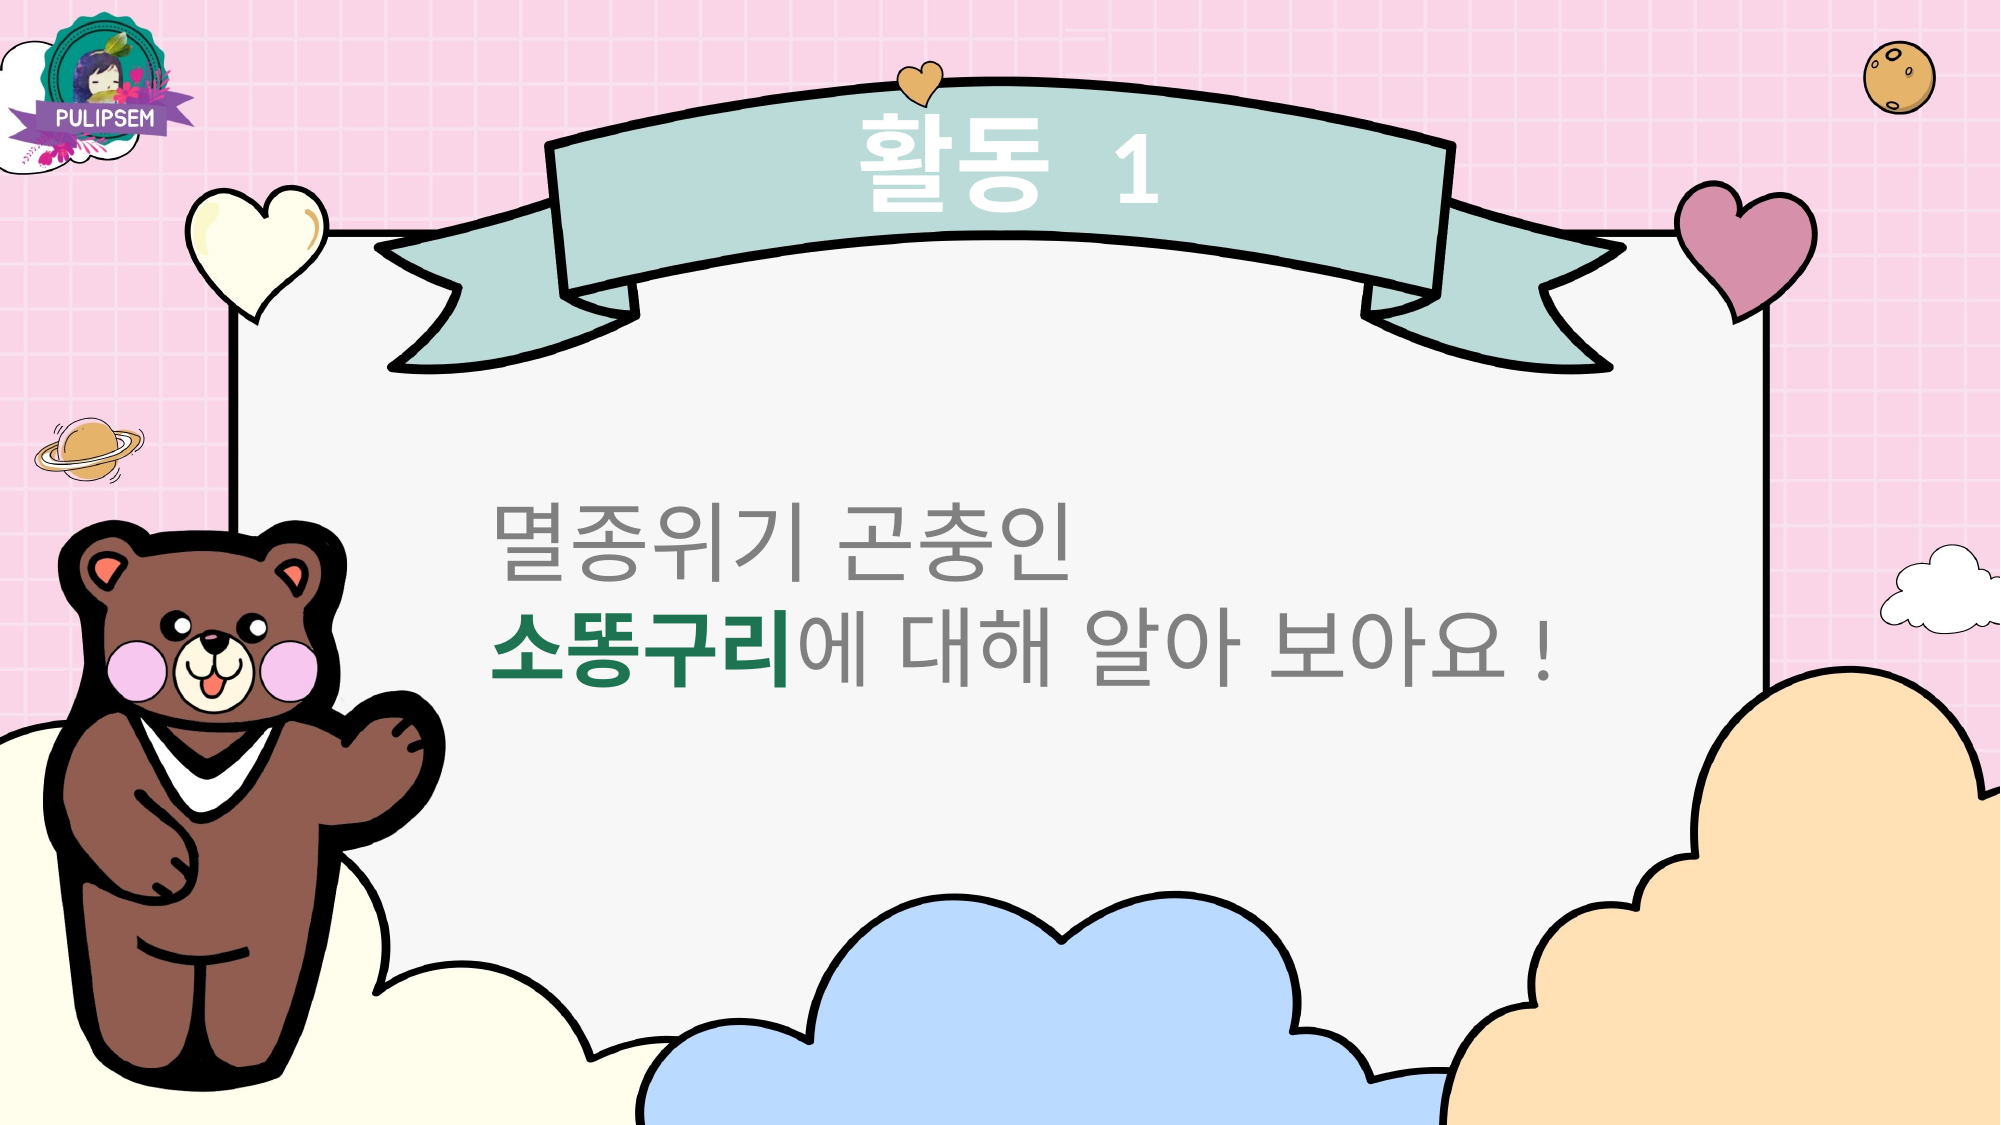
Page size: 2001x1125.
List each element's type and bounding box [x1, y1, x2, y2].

list [0, 0, 2000, 1125]
